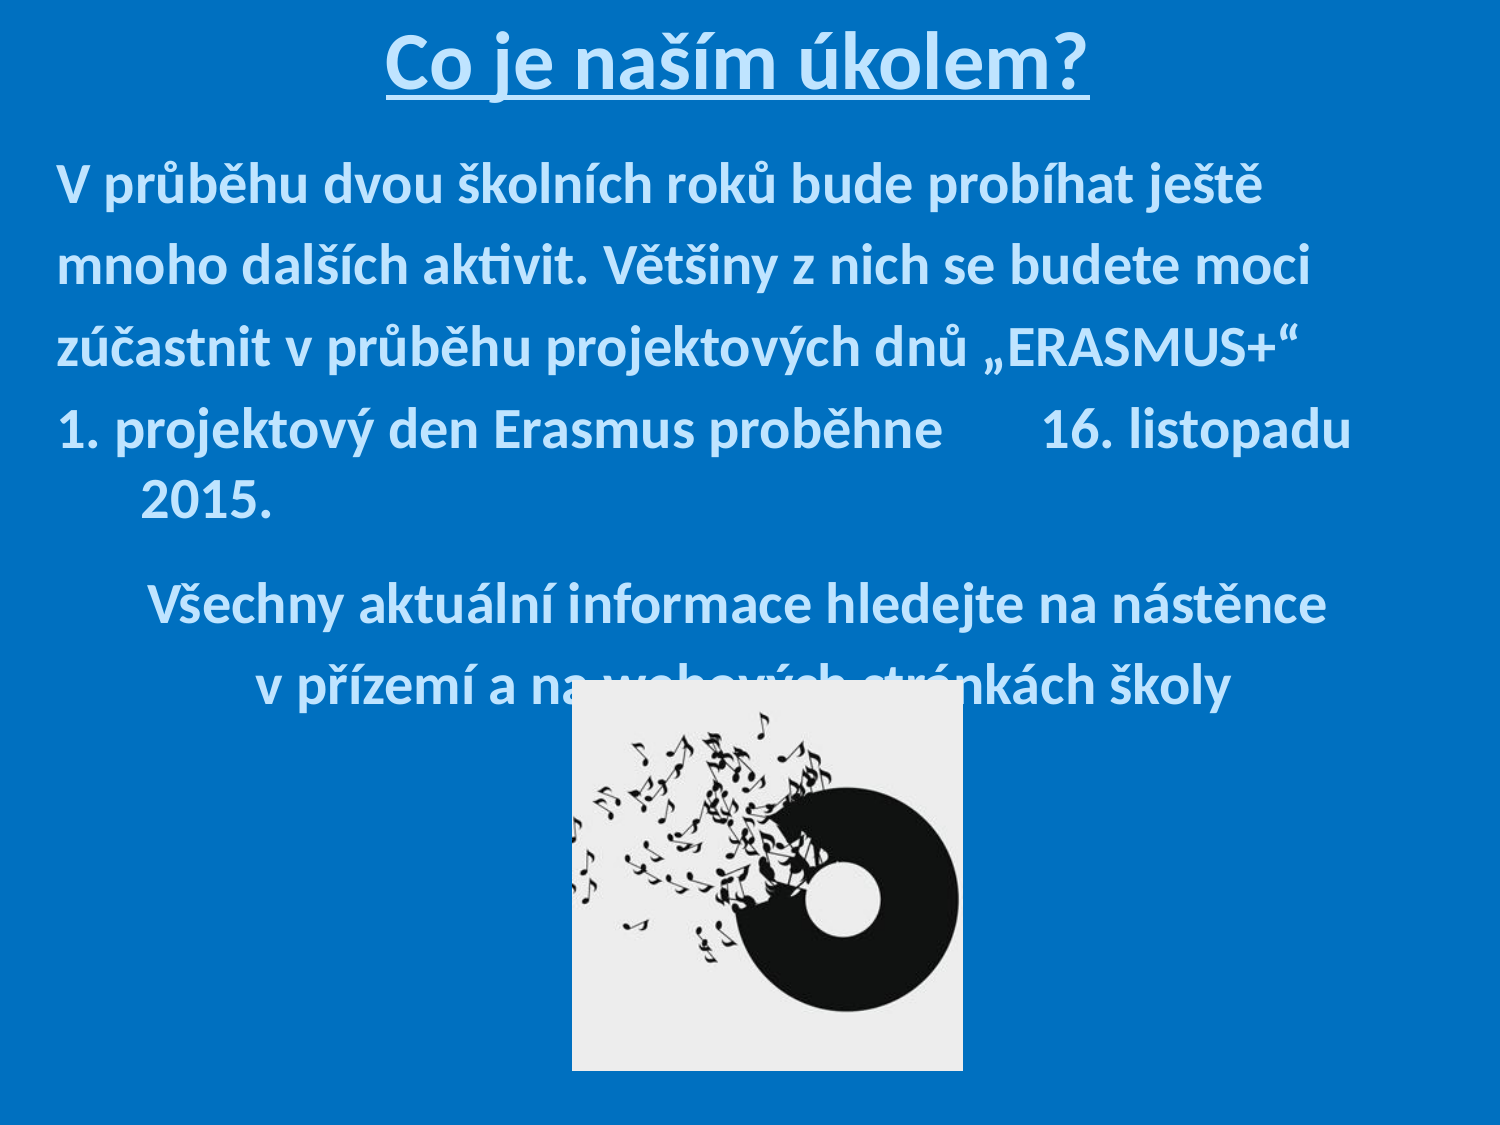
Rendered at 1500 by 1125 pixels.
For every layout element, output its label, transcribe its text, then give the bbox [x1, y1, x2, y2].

picture [572, 680, 963, 1071]
title Co je naším úkolem? [64, 0, 1412, 114]
list V průběhu dvou školních roků bude probíhat ještě mnoho dalších aktivit. Většiny z nich se budete moci zúčastnit v průběhu projektových dnů „ERASMUS+“ 1. projektový den Erasmus proběhne 16. listopadu 2015. Všechny aktuální informace hledejte na nástěnce v přízemí a na webových stránkách školy [41, 137, 1447, 1059]
